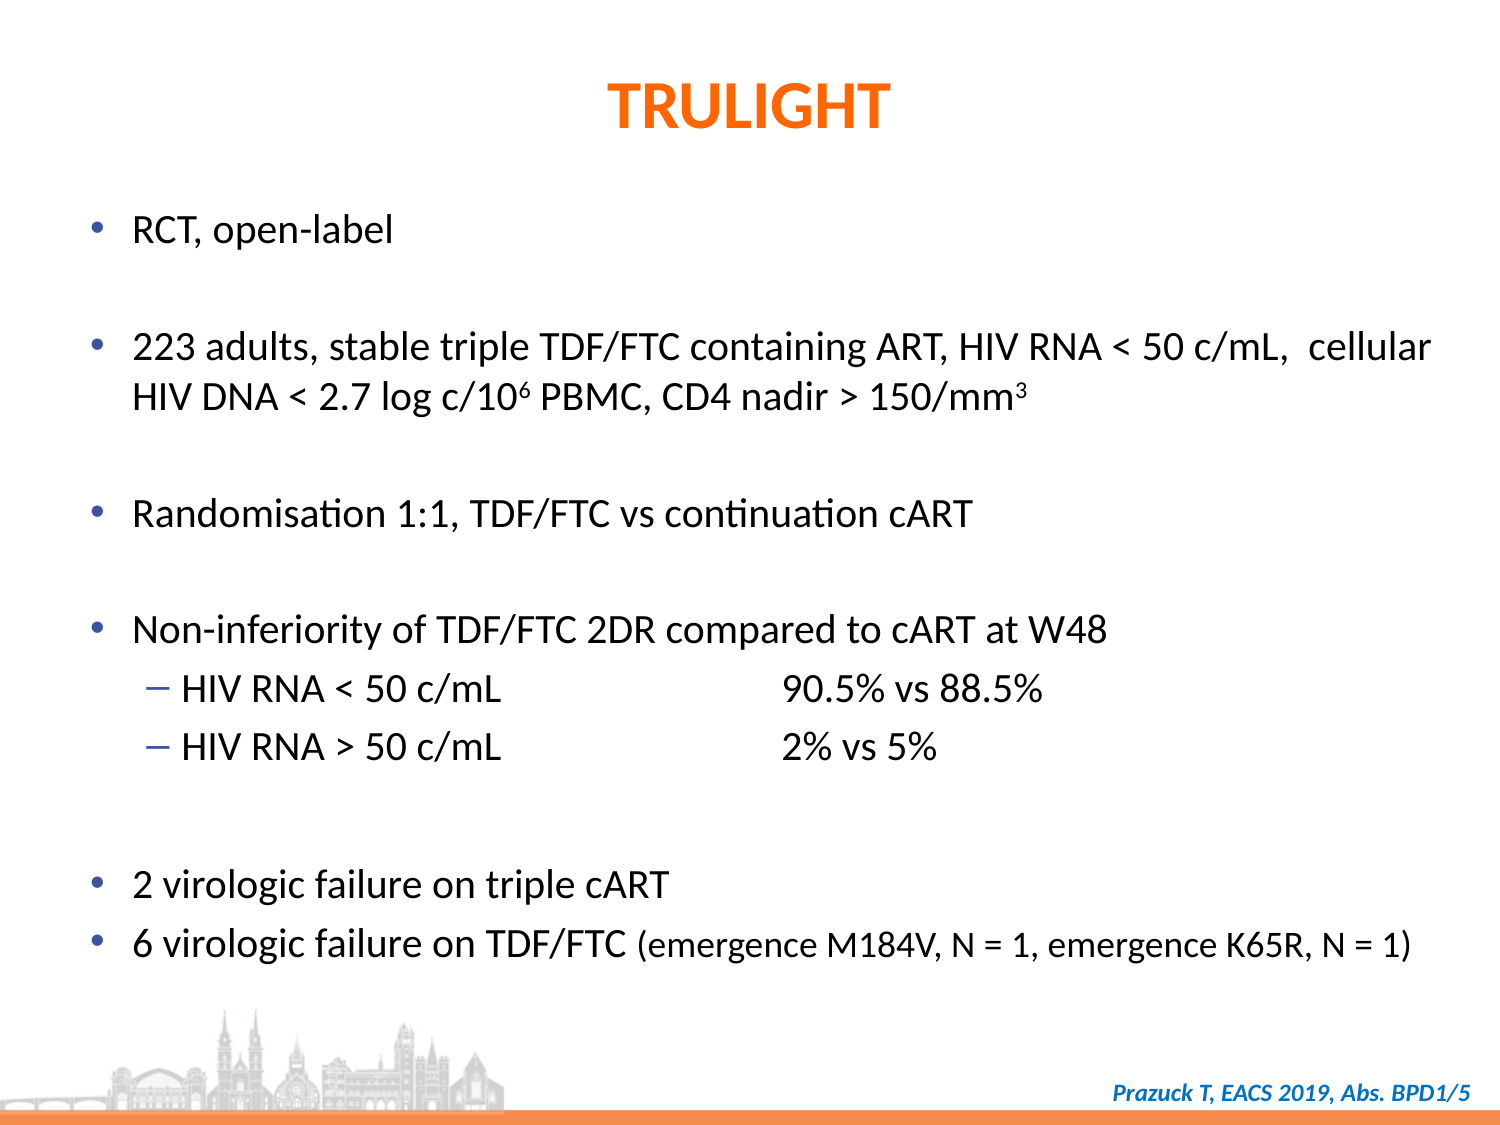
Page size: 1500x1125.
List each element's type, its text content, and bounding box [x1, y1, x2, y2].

text_box Prazuck T, EACS 2019, Abs. BPD1/5 [1097, 1069, 1487, 1114]
title TRULIGHT [75, 45, 1425, 157]
list RCT, open-label 223 adults, stable triple TDF/FTC containing ART, HIV RNA < 50 c/mL, cellular HIV DNA < 2.7 log c/106 PBMC, CD4 nadir > 150/mm3 Randomisation 1:1, TDF/FTC vs continuation cART Non-inferiority of TDF/FTC 2DR compared to cART at W48 HIV RNA < 50 c/mL 90.5% vs 88.5% HIV RNA > 50 c/mL 2% vs 5% 2 virologic failure on triple cART 6 virologic failure on TDF/FTC (emergence M184V, N = 1, emergence K65R, N = 1) [75, 194, 1463, 945]
picture [0, 0, 1500, 1125]
